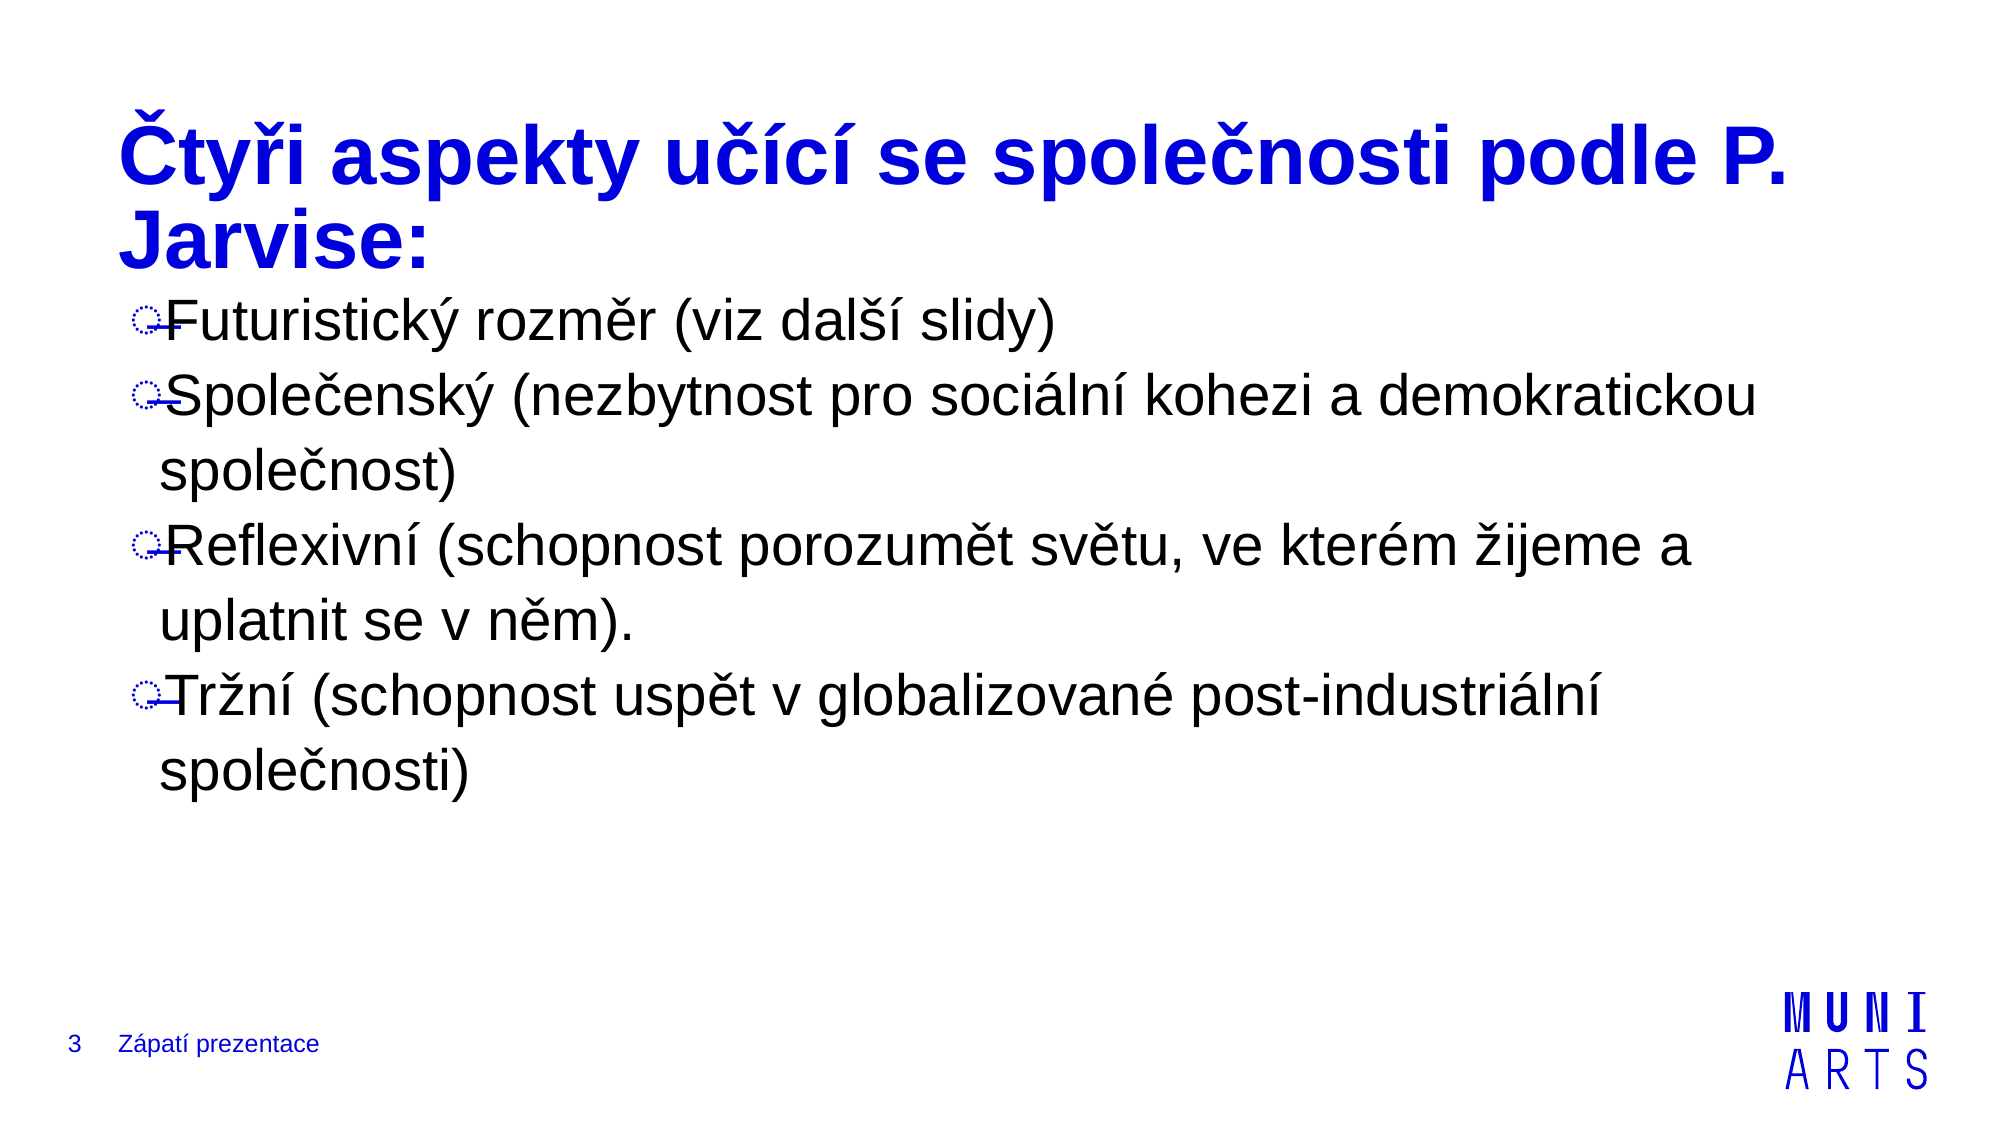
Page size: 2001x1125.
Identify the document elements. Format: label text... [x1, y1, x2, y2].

list Futuristický rozměr (viz další slidy) Společenský (nezbytnost pro sociální kohezi a demokratickou společnost) Reflexivní (schopnost porozumět světu, ve kterém žijeme a uplatnit se v něm). Tržní (schopnost uspět v globalizované post-industriální společnosti) [118, 277, 1883, 957]
slide_number 3 [67, 1021, 110, 1063]
footer Zápatí prezentace [118, 1021, 1418, 1063]
title Čtyři aspekty učící se společnosti podle P. Jarvise: [118, 118, 1883, 193]
